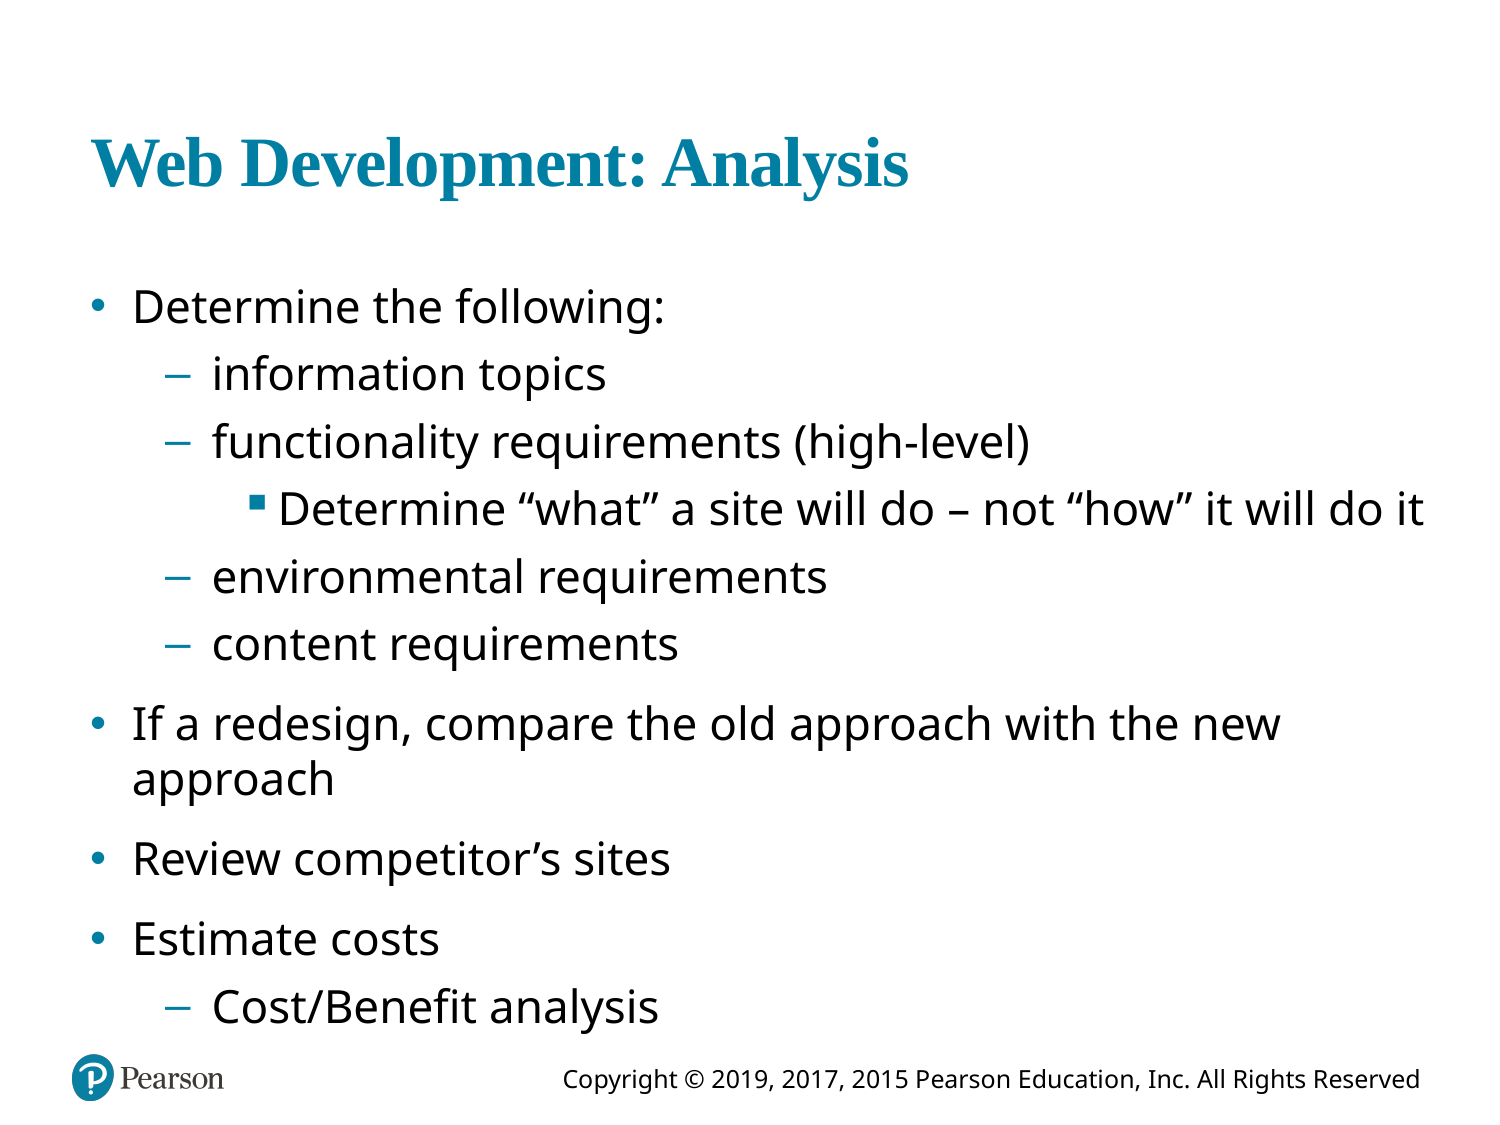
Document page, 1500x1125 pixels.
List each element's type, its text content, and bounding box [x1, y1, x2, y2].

title Web Development: Analysis [75, 0, 1425, 216]
list Determine the following: information topics functionality requirements (high-level) Determine “what” a site will do – not “how” it will do it environmental requirements content requirements If a redesign, compare the old approach with the new approach Review competitor’s sites Estimate costs Cost/Benefit analysis [75, 262, 1449, 1048]
picture [98, 1054, 224, 1101]
picture [72, 1087, 83, 1101]
picture [80, 1063, 106, 1088]
picture [72, 1054, 88, 1070]
